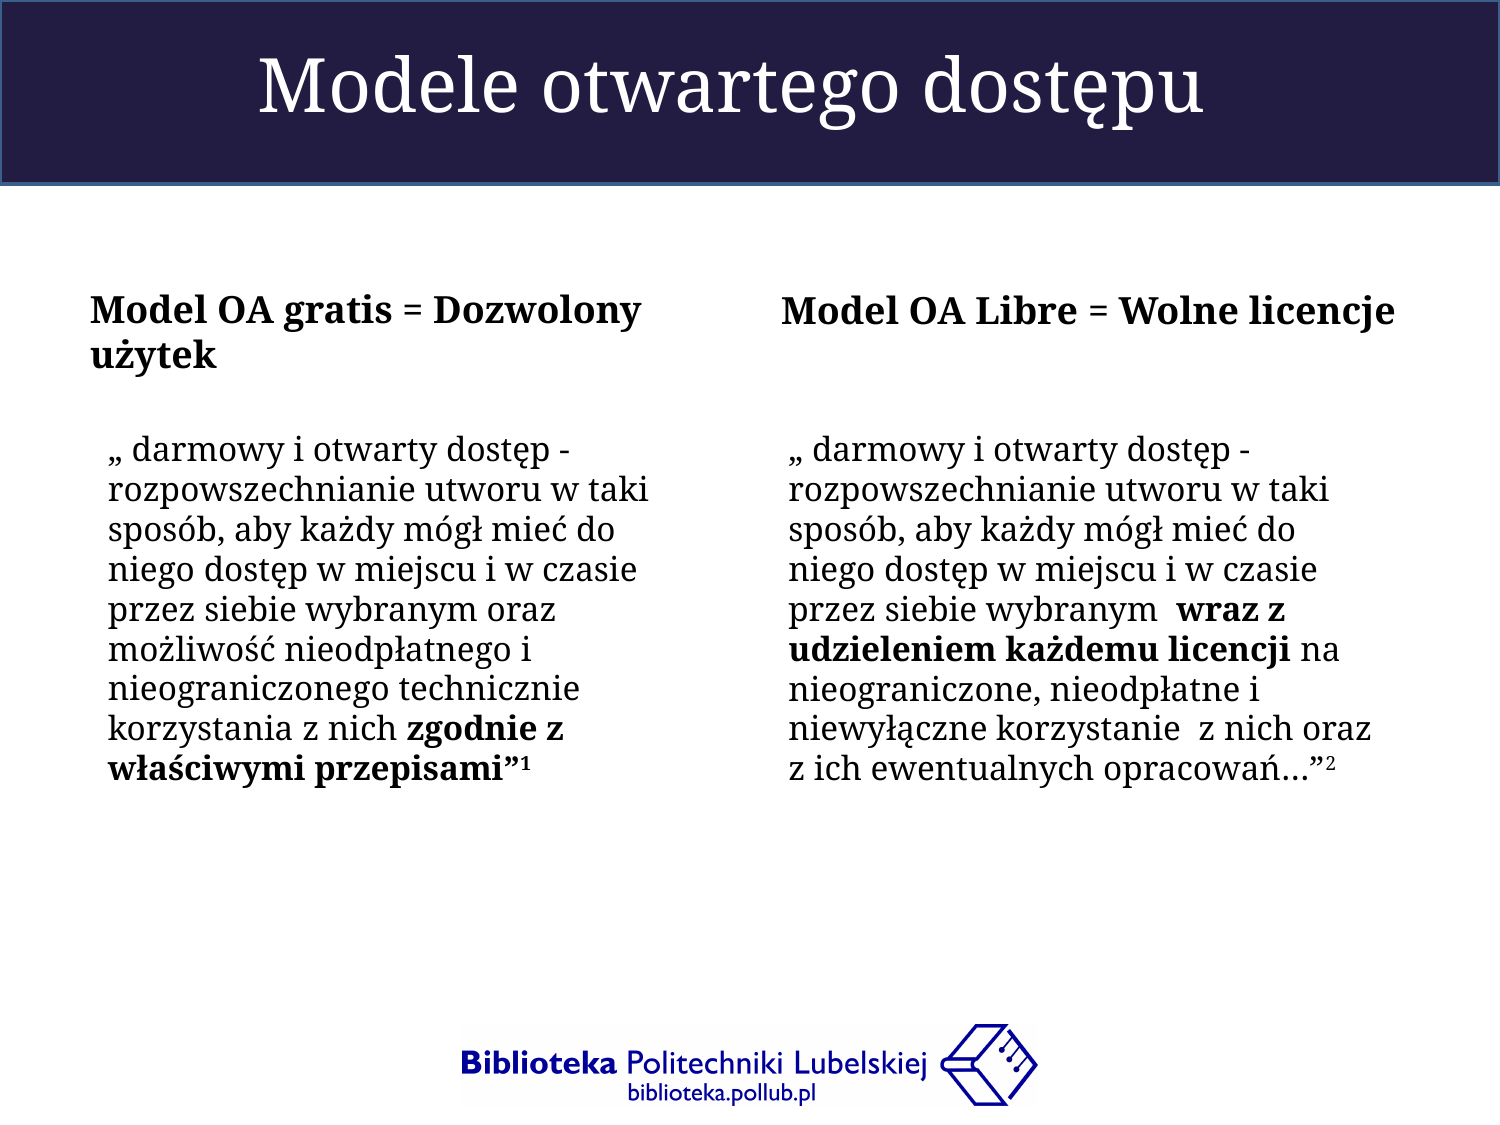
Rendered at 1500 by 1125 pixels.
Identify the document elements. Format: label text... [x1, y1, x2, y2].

text_box Modele otwartego dostępu [23, 30, 1441, 136]
text_box Model OA Libre = Wolne licencje [766, 280, 1412, 340]
text_box „ darmowy i otwarty dostęp -rozpowszechnianie utworu w taki sposób, aby każdy mógł mieć do niego dostęp w miejscu i w czasie przez siebie wybranym oraz możliwość nieodpłatnego i nieograniczonego technicznie korzystania z nich zgodnie z właściwymi przepisami”1 [93, 420, 691, 1125]
text_box „ darmowy i otwarty dostęp -rozpowszechnianie utworu w taki sposób, aby każdy mógł mieć do niego dostęp w miejscu i w czasie przez siebie wybranym wraz z udzieleniem każdemu licencji na nieograniczone, nieodpłatne i niewyłączne korzystanie z nich oraz z ich ewentualnych opracowań…”2 [773, 420, 1393, 825]
text_box [0, 0, 1500, 186]
picture [461, 1023, 1039, 1106]
text_box Model OA gratis = Dozwolony użytek [74, 278, 657, 384]
